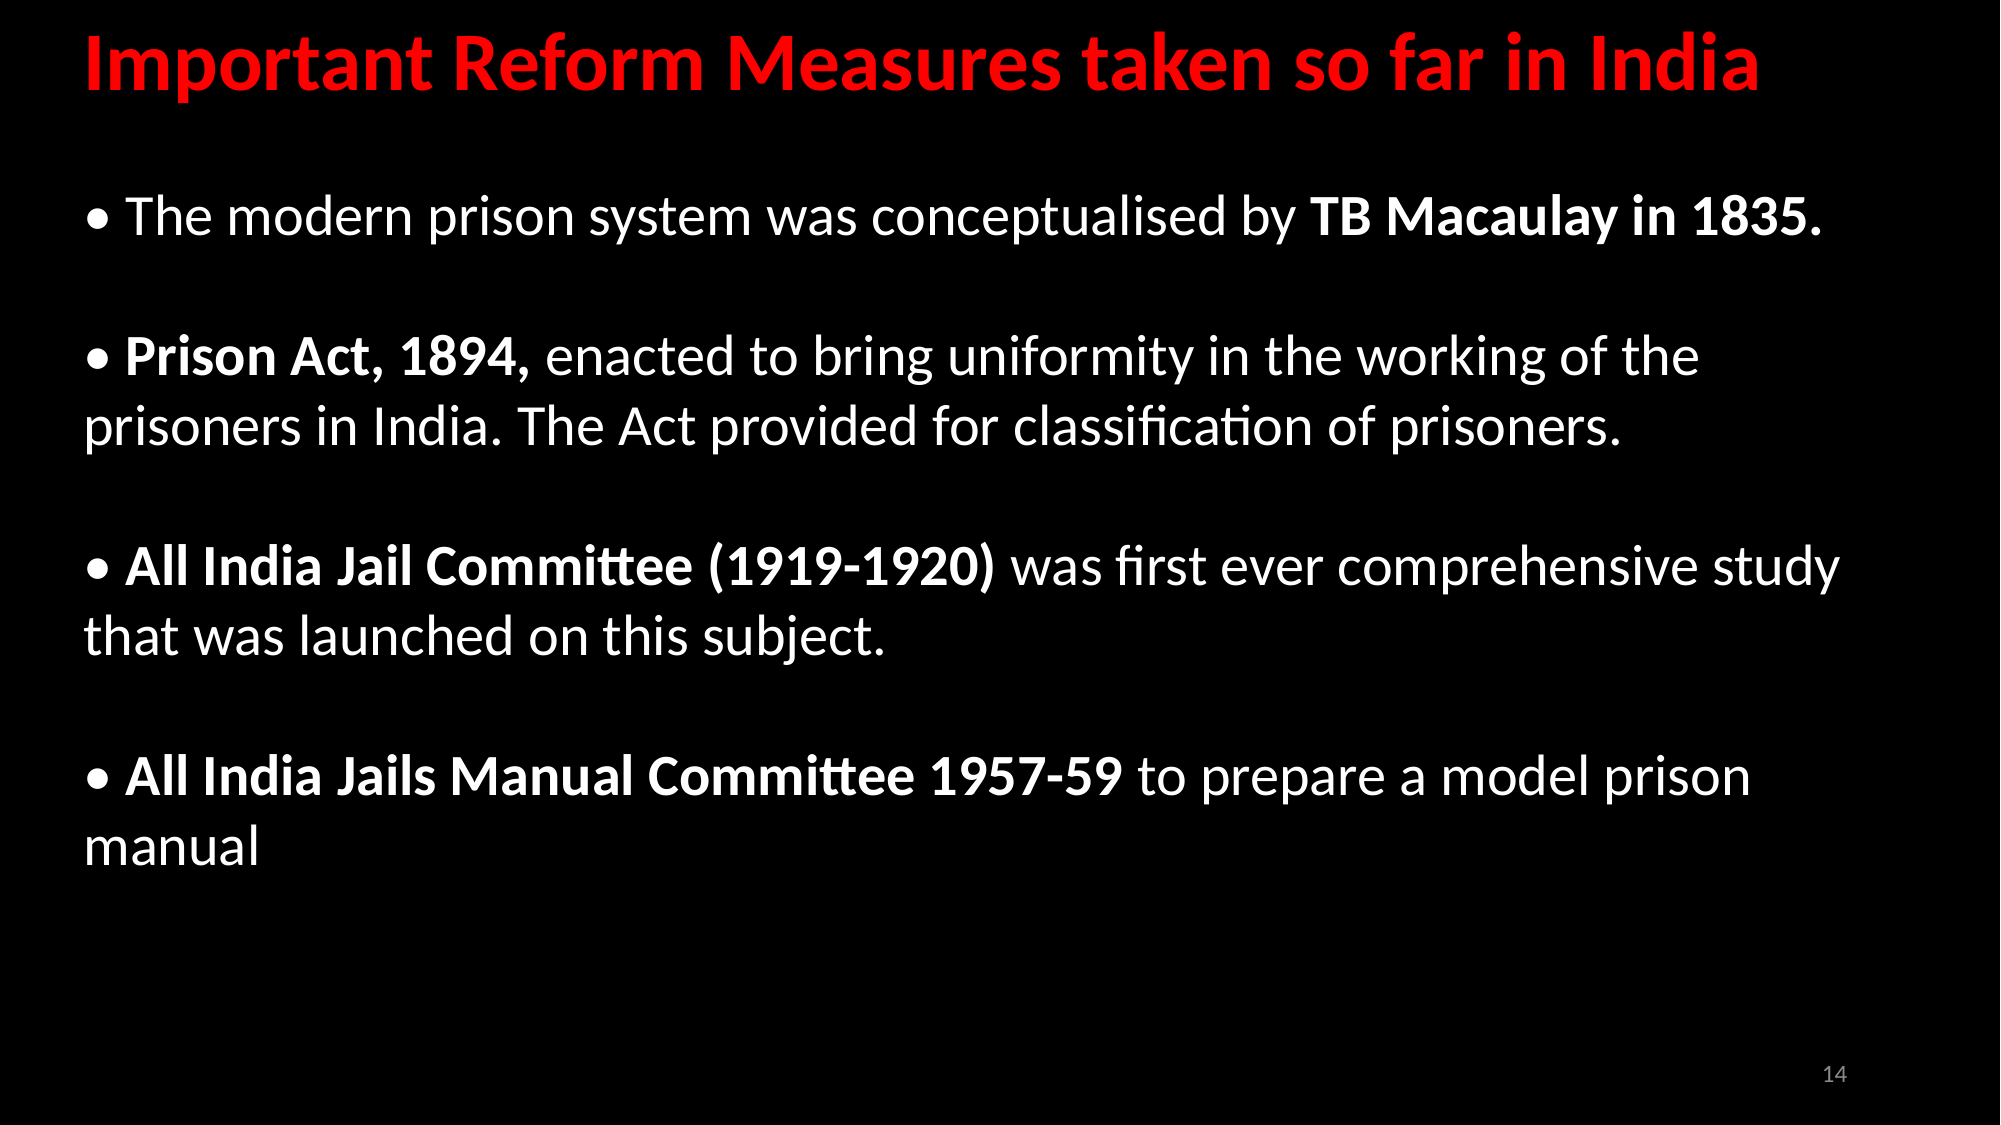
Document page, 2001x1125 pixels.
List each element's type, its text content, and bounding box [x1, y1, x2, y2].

slide_number 14 [1412, 1042, 1863, 1103]
text_box Important Reform Measures taken so far in India • The modern prison system was conceptualised by TB Macaulay in 1835. • Prison Act, 1894, enacted to bring uniformity in the working of the prisoners in India. The Act provided for classification of prisoners. • All India Jail Committee (1919-1920) was first ever comprehensive study that was launched on this subject. • All India Jails Manual Committee 1957-59 to prepare a model prison manual [68, 0, 1932, 885]
